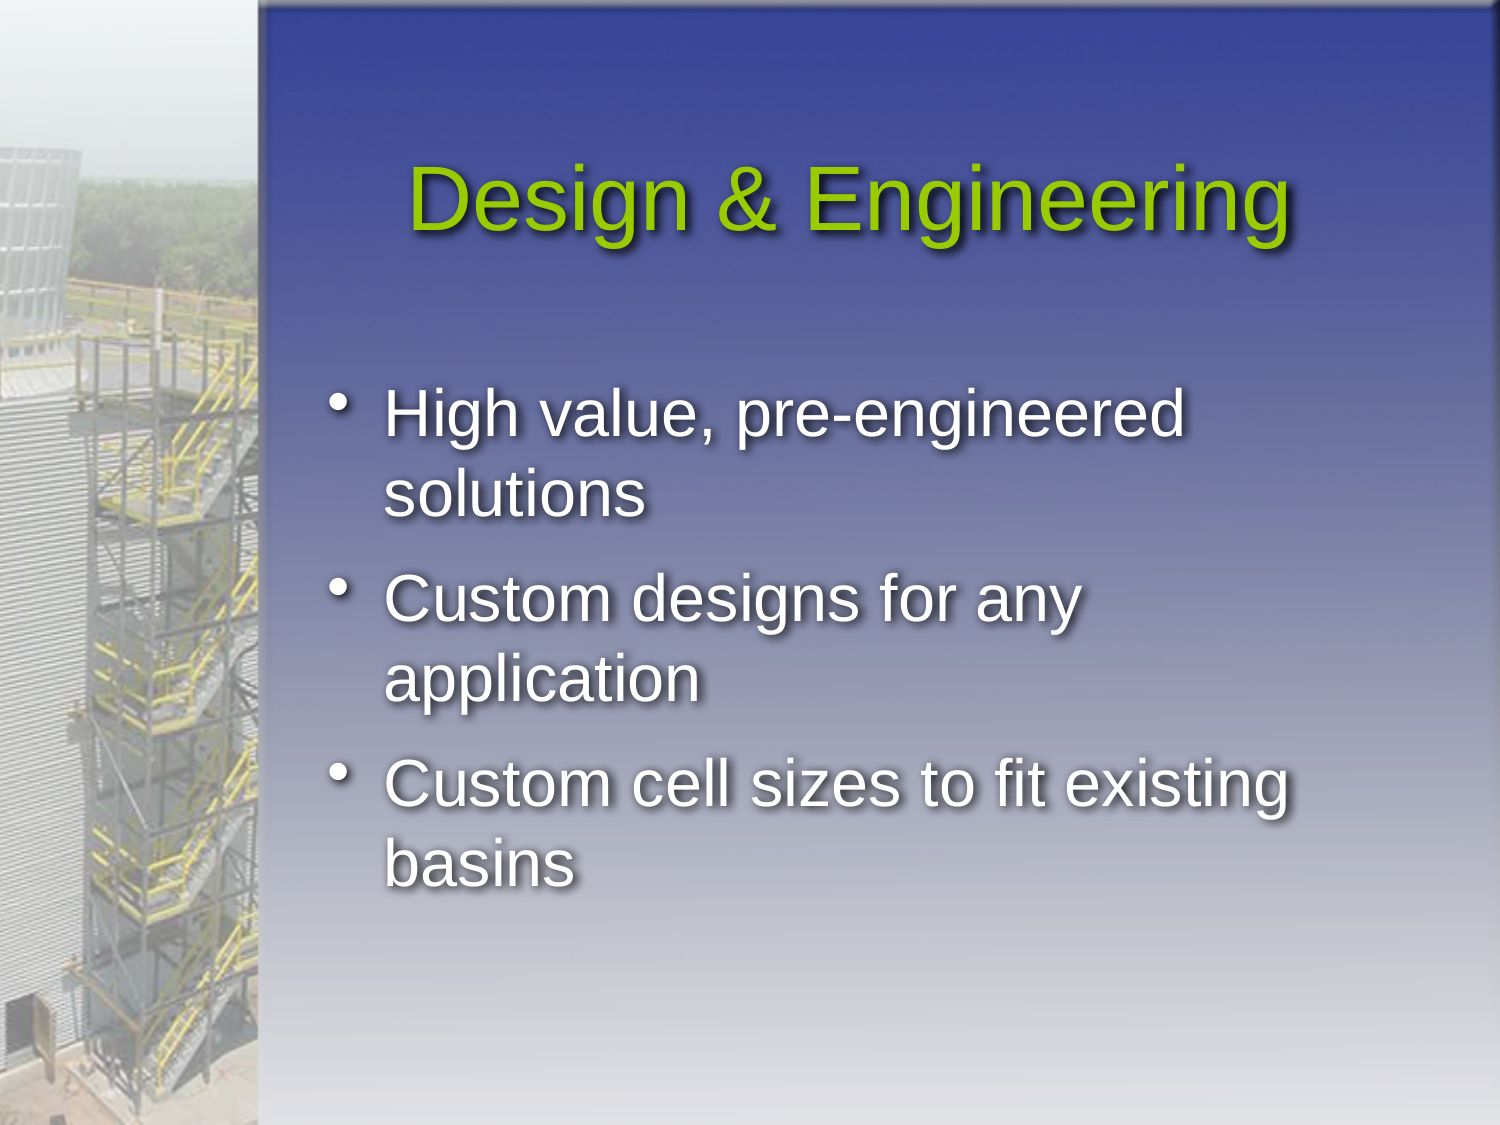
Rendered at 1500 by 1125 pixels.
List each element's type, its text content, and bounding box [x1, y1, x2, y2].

title Design & Engineering [312, 99, 1388, 288]
list High value, pre-engineered solutions Custom designs for any application Custom cell sizes to fit existing basins [312, 362, 1388, 1063]
picture [0, 0, 1500, 1125]
